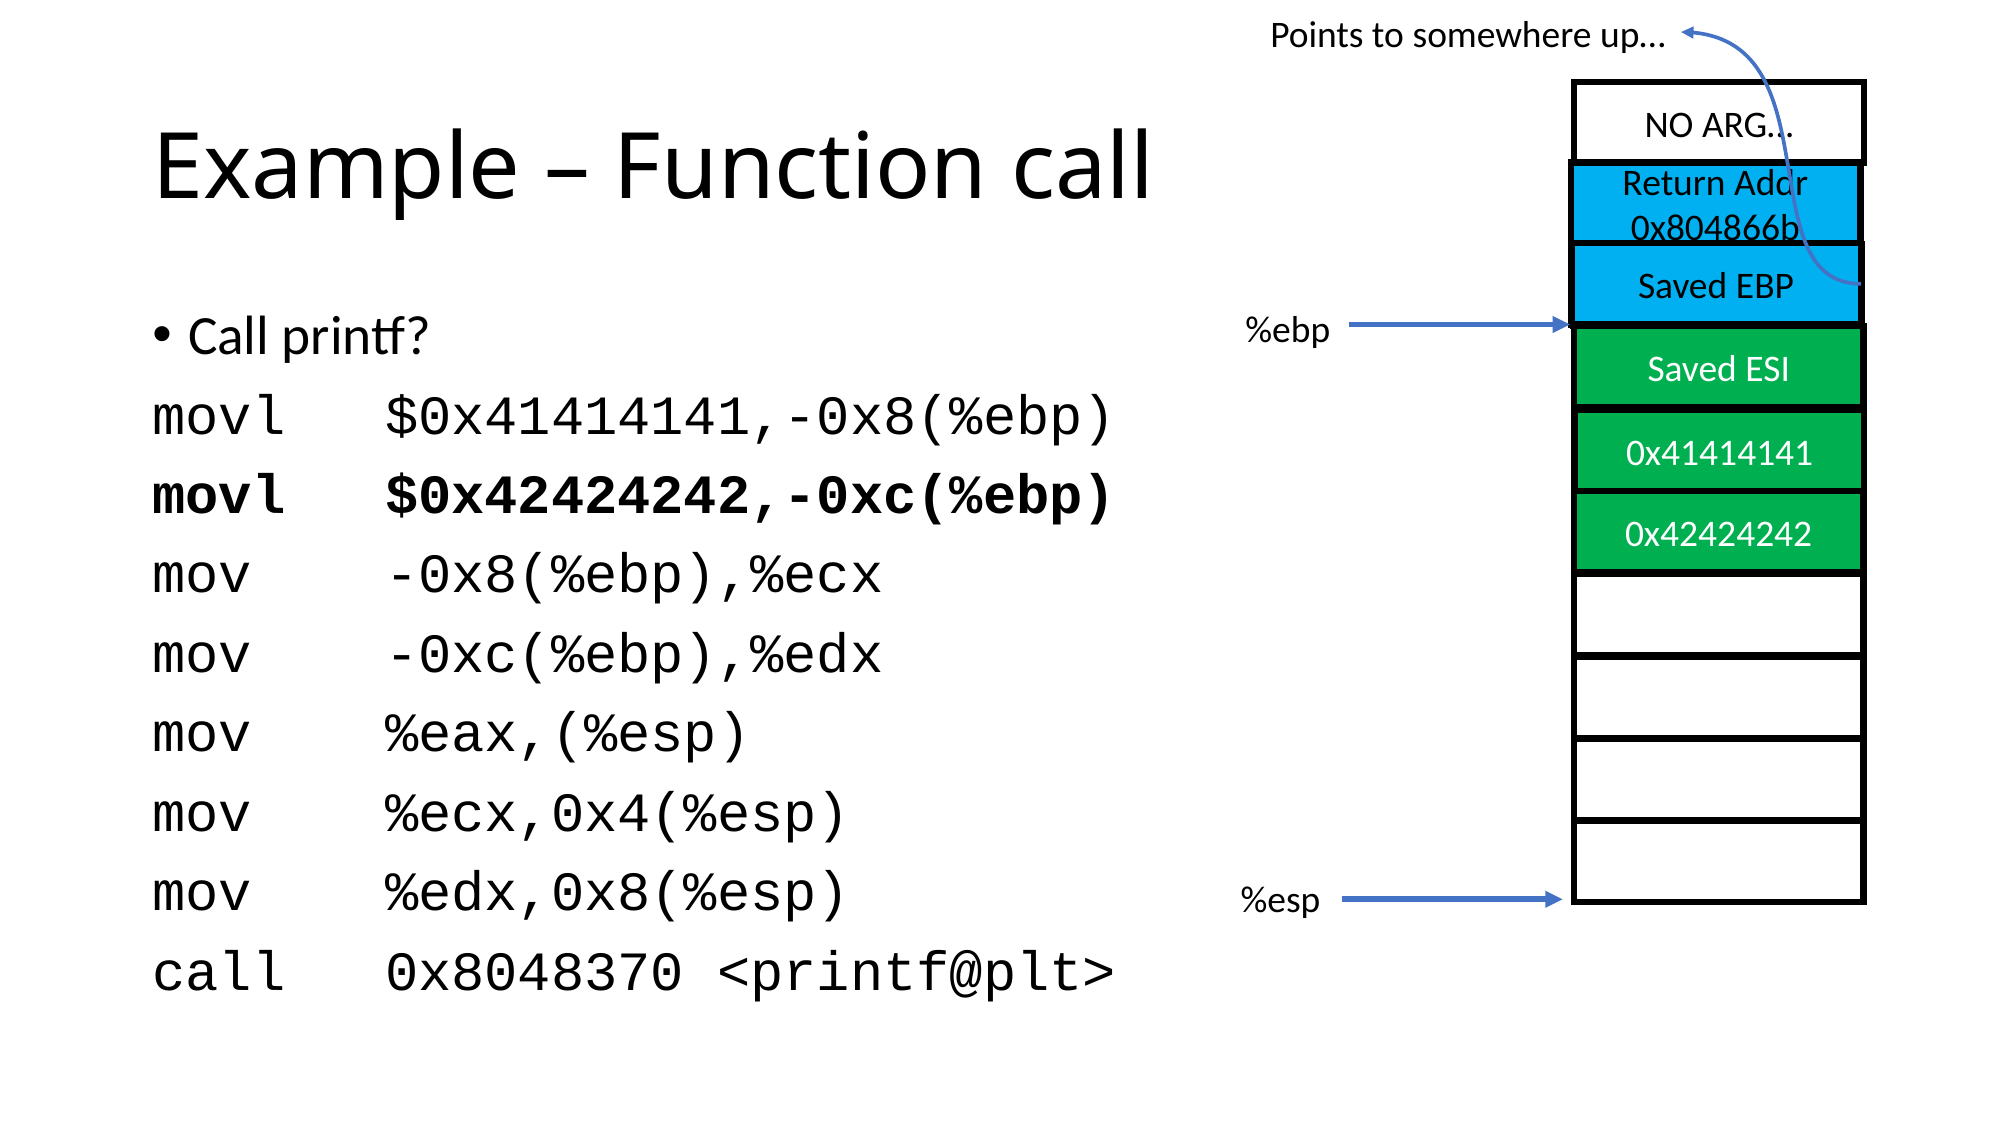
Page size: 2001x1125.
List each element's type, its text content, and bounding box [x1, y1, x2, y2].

text_box Return Addr 0x804866b [1570, 161, 1684, 242]
text_box 0x41414141 [1574, 408, 1865, 492]
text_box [1684, 32, 1861, 284]
title Example – Function call [137, 59, 1684, 278]
list Call printf? movl $0x41414141,-0x8(%ebp) movl $0x42424242,-0xc(%ebp) mov -0x8(%ebp),%ecx mov -0xc(%ebp),%edx mov %eax,(%esp) mov %ecx,0x4(%esp) mov %edx,0x8(%esp) call 0x8048370 <printf@plt> [137, 299, 1863, 1014]
text_box [1573, 738, 1865, 820]
text_box [1573, 820, 1865, 903]
text_box NO ARG… [1573, 81, 1684, 161]
text_box [1573, 573, 1865, 656]
text_box [1573, 656, 1865, 738]
text_box %ebp [1230, 297, 1346, 358]
text_box 0x42424242 [1573, 490, 1864, 574]
text_box NO ARG… [1861, 81, 1865, 164]
text_box Saved EBP [1570, 242, 1862, 325]
text_box Saved ESI [1573, 325, 1865, 406]
text_box Points to somewhere up… [1255, 2, 1682, 62]
text_box %esp [1225, 867, 1336, 927]
